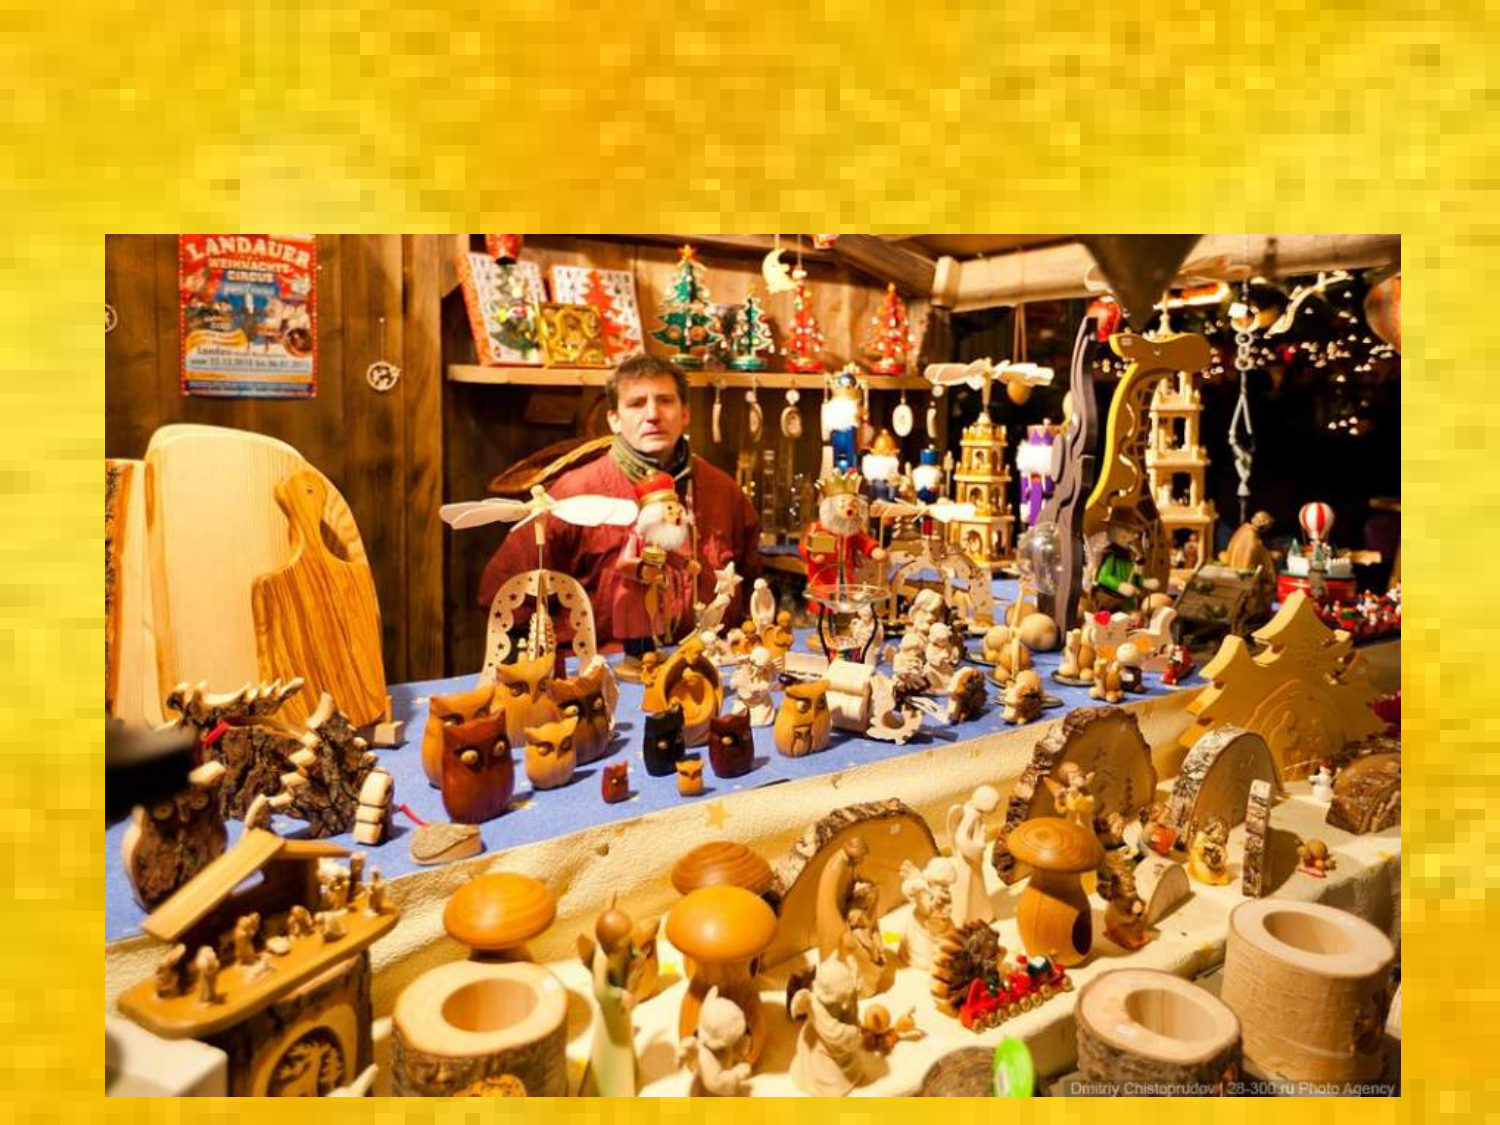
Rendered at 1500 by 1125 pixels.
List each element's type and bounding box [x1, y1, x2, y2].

list [105, 234, 1401, 1098]
picture [0, 0, 1500, 1125]
